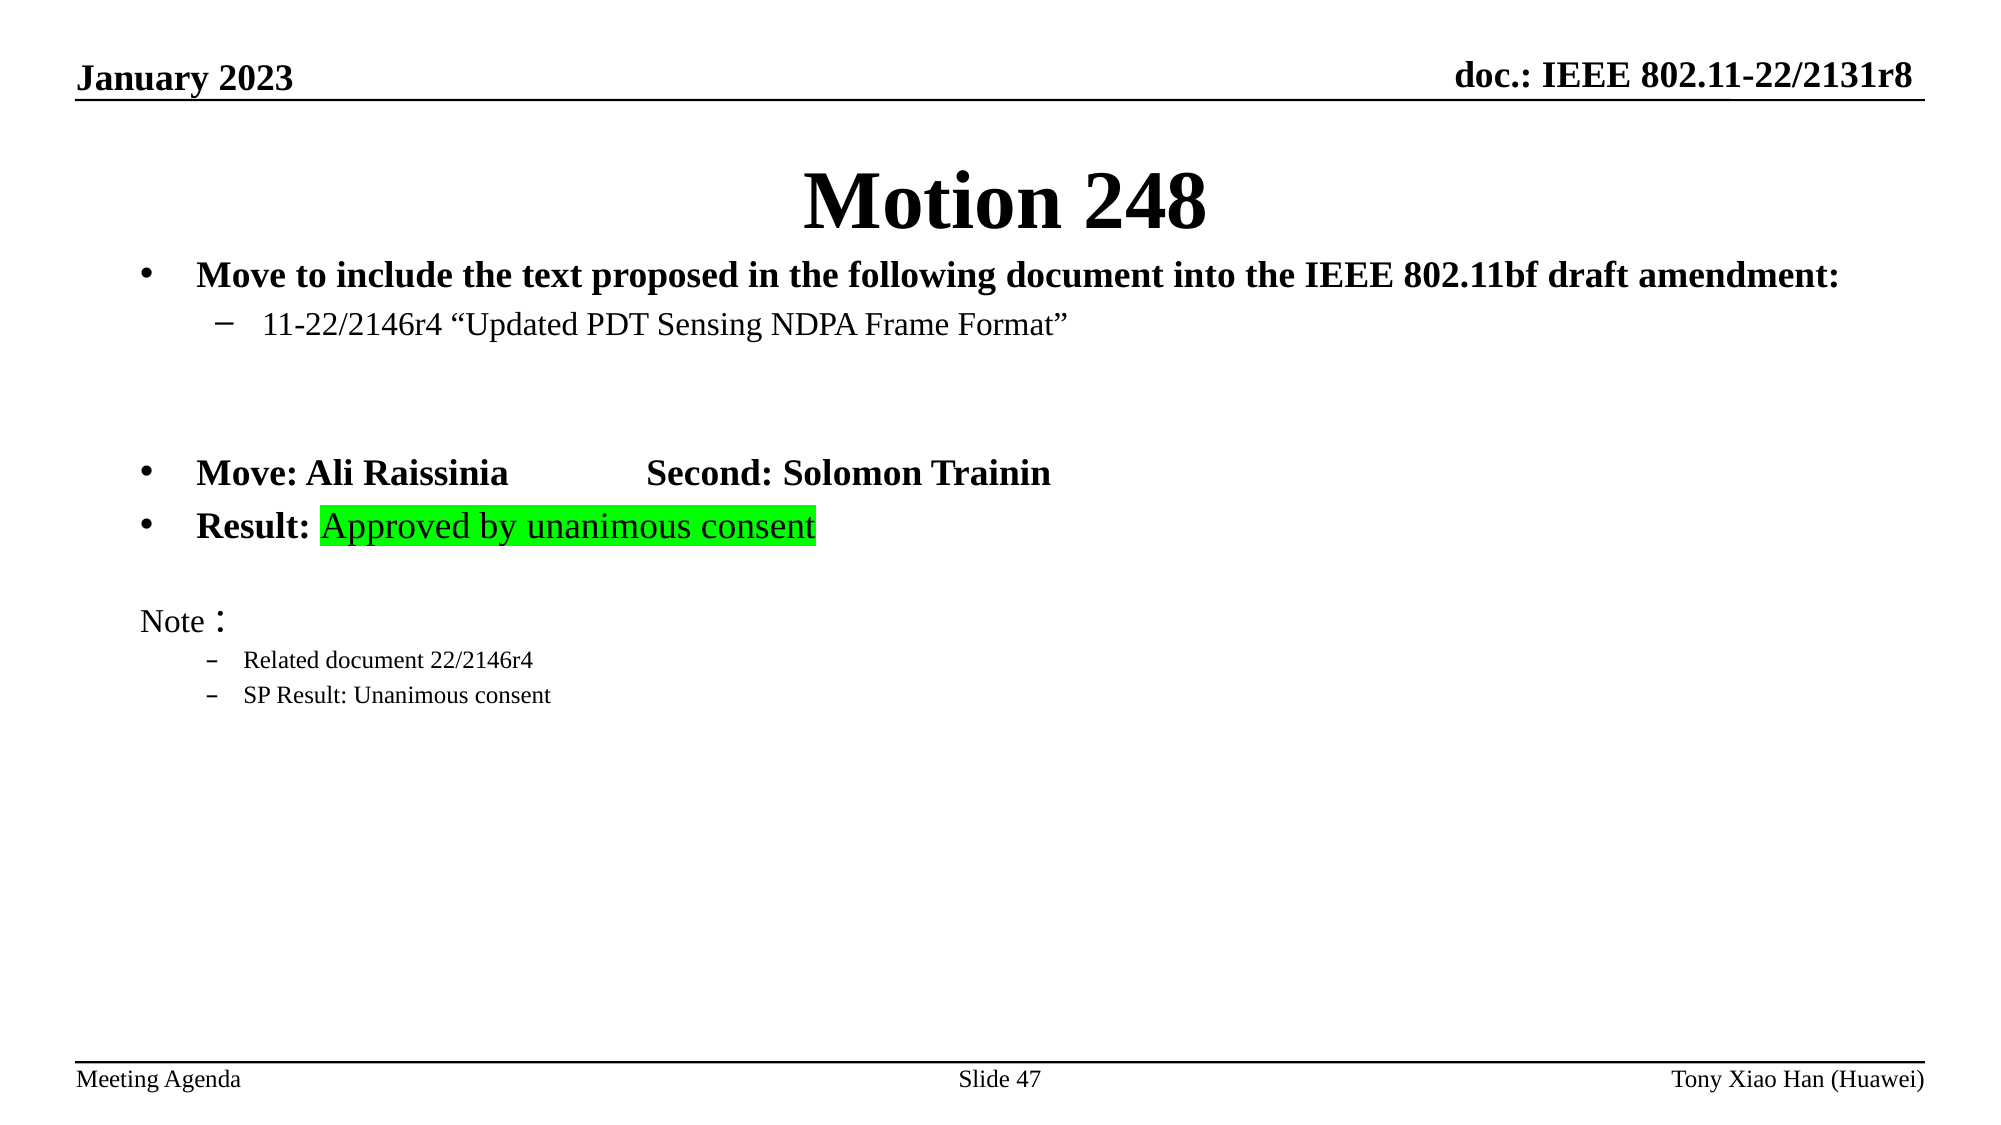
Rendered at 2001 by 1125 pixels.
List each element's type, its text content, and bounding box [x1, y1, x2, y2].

text_box Motion 248 [368, 137, 1644, 212]
text_box Move to include the text proposed in the following document into the IEEE 802.11bf draft amendment: 11-22/2146r4 “Updated PDT Sensing NDPA Frame Format” Move: Ali Raissinia Second: Solomon Trainin Result: Approved by unanimous consent Note： Related document 22/2146r4 SP Result: Unanimous consent [125, 212, 1888, 900]
